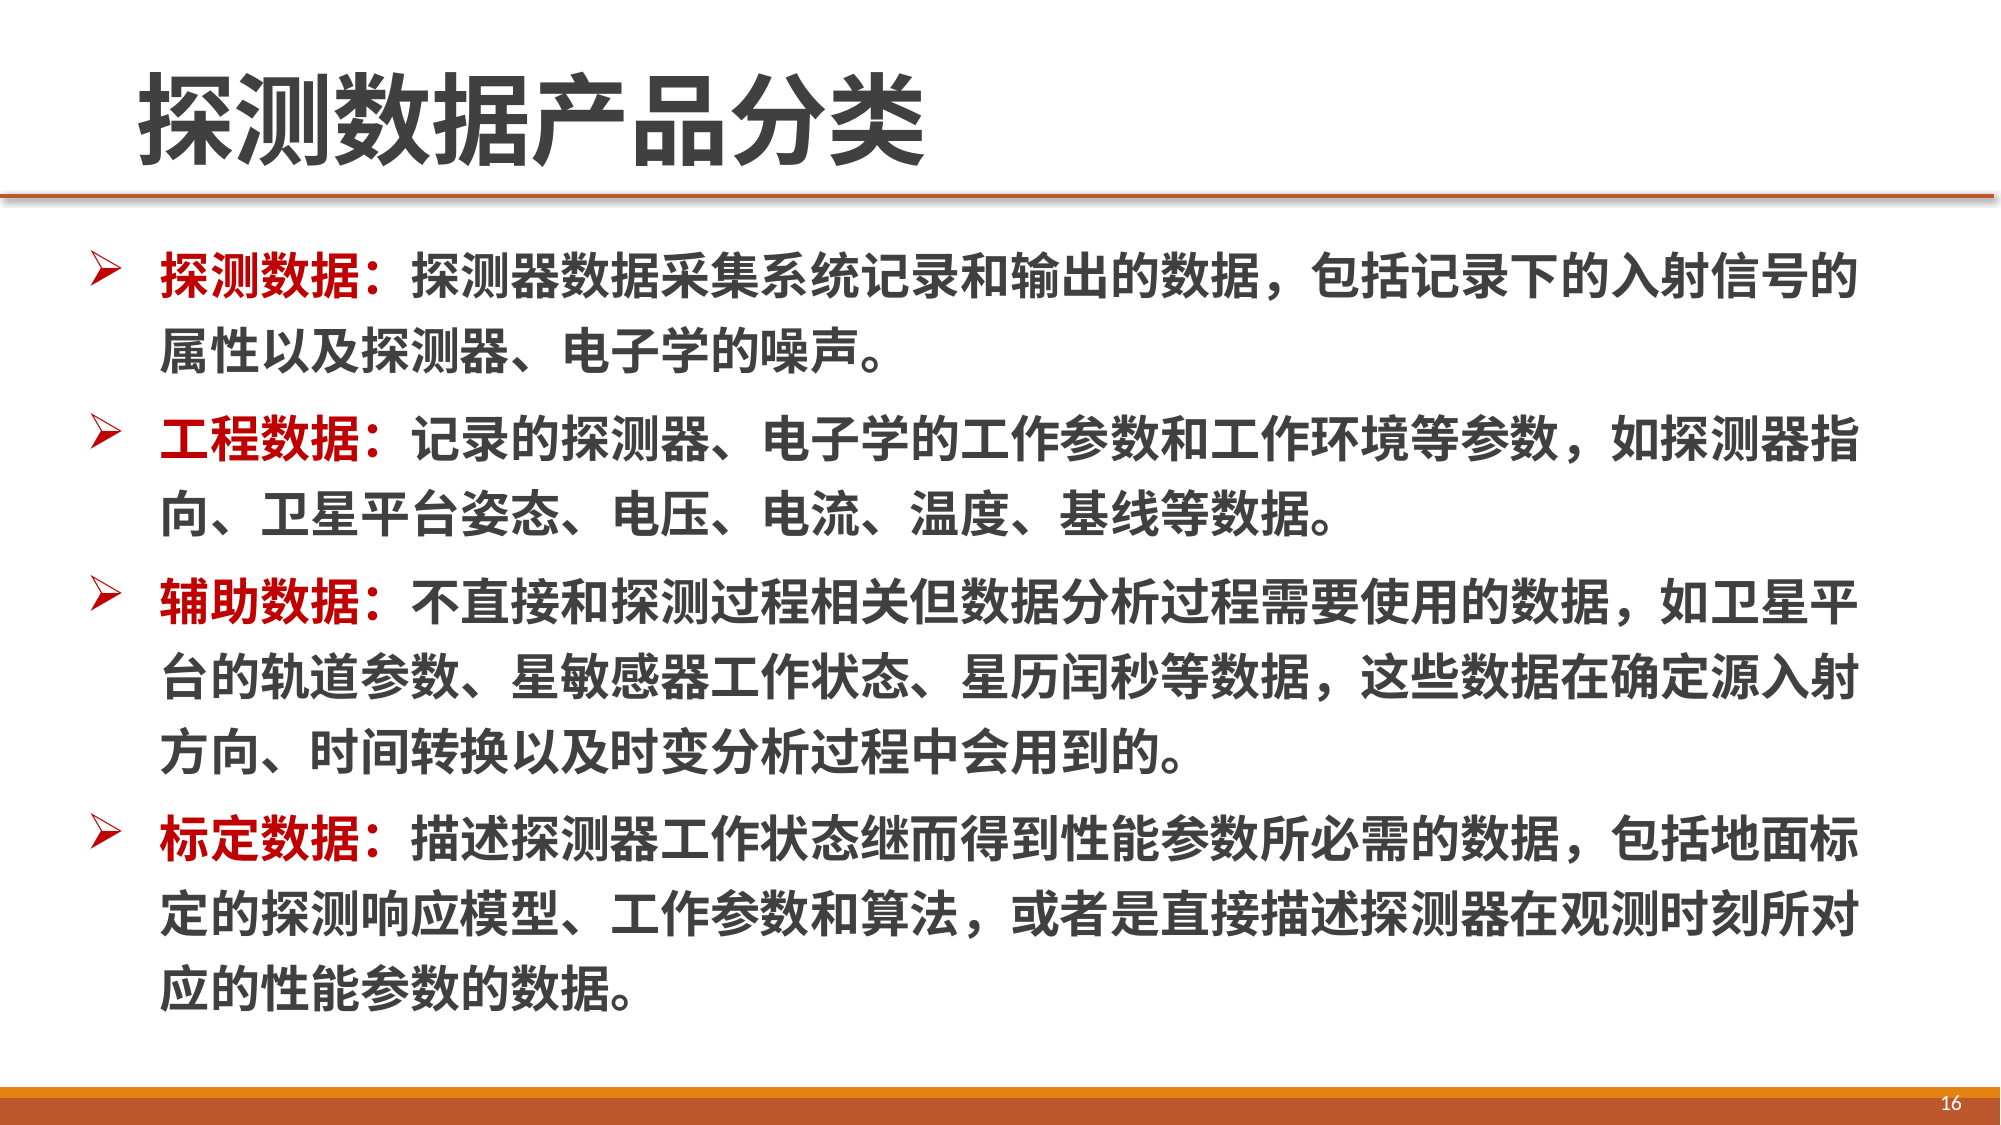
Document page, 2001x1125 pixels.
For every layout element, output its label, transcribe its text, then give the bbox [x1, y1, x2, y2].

list 探测数据：探测器数据采集系统记录和输出的数据，包括记录下的入射信号的属性以及探测器、电子学的噪声。 工程数据：记录的探测器、电子学的工作参数和工作环境等参数，如探测器指向、卫星平台姿态、电压、电流、温度、基线等数据。 辅助数据：不直接和探测过程相关但数据分析过程需要使用的数据，如卫星平台的轨道参数、星敏感器工作状态、星历闰秒等数据，这些数据在确定源入射方向、时间转换以及时变分析过程中会用到的。 标定数据：描述探测器工作状态继而得到性能参数所必需的数据，包括地面标定的探测响应模型、工作参数和算法，或者是直接描述探测器在观测时刻所对应的性能参数的数据。 [86, 222, 1910, 1072]
slide_number 16 [1761, 1084, 1977, 1120]
title 探测数据产品分类 [120, 40, 1830, 186]
